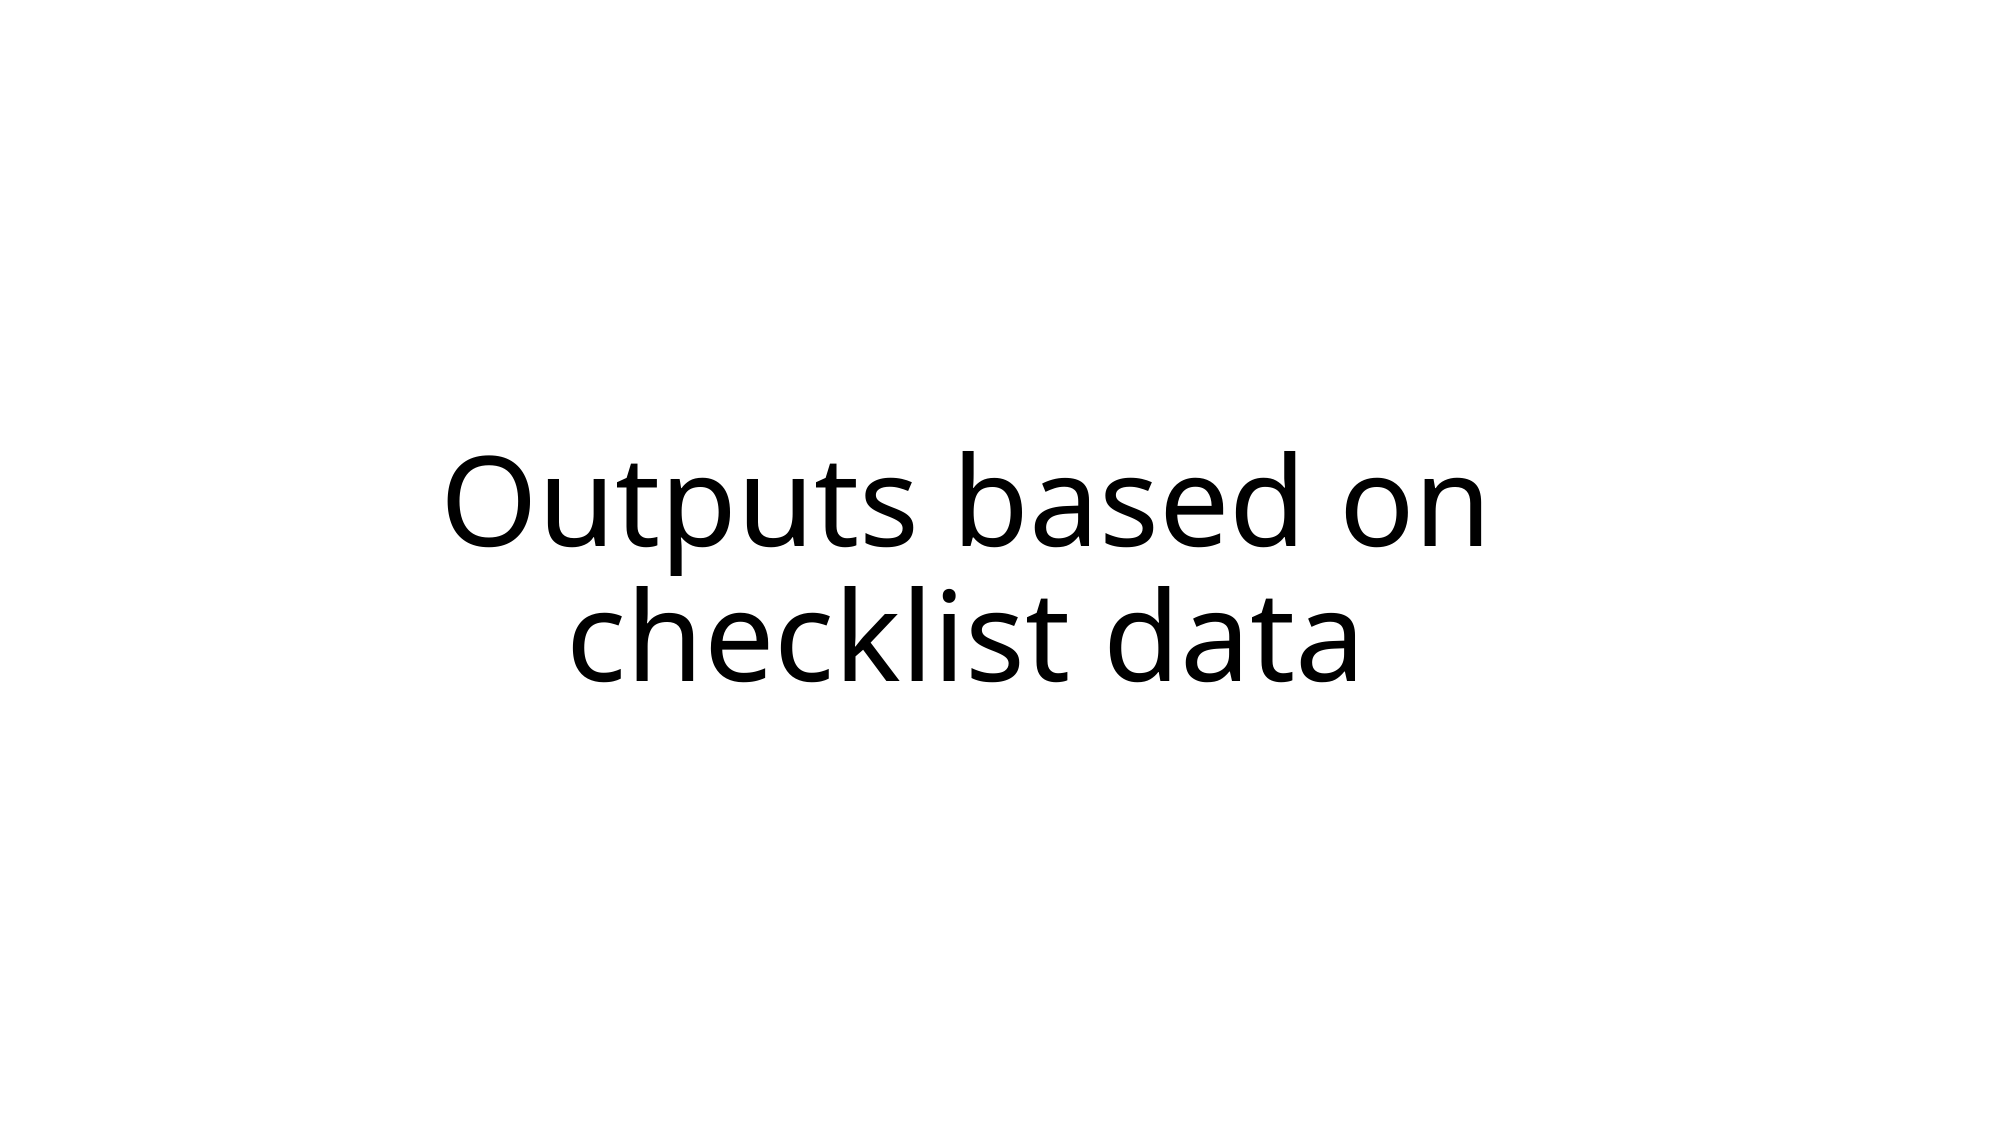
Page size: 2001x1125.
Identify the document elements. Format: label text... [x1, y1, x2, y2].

title Outputs based on checklist data [216, 324, 1717, 716]
